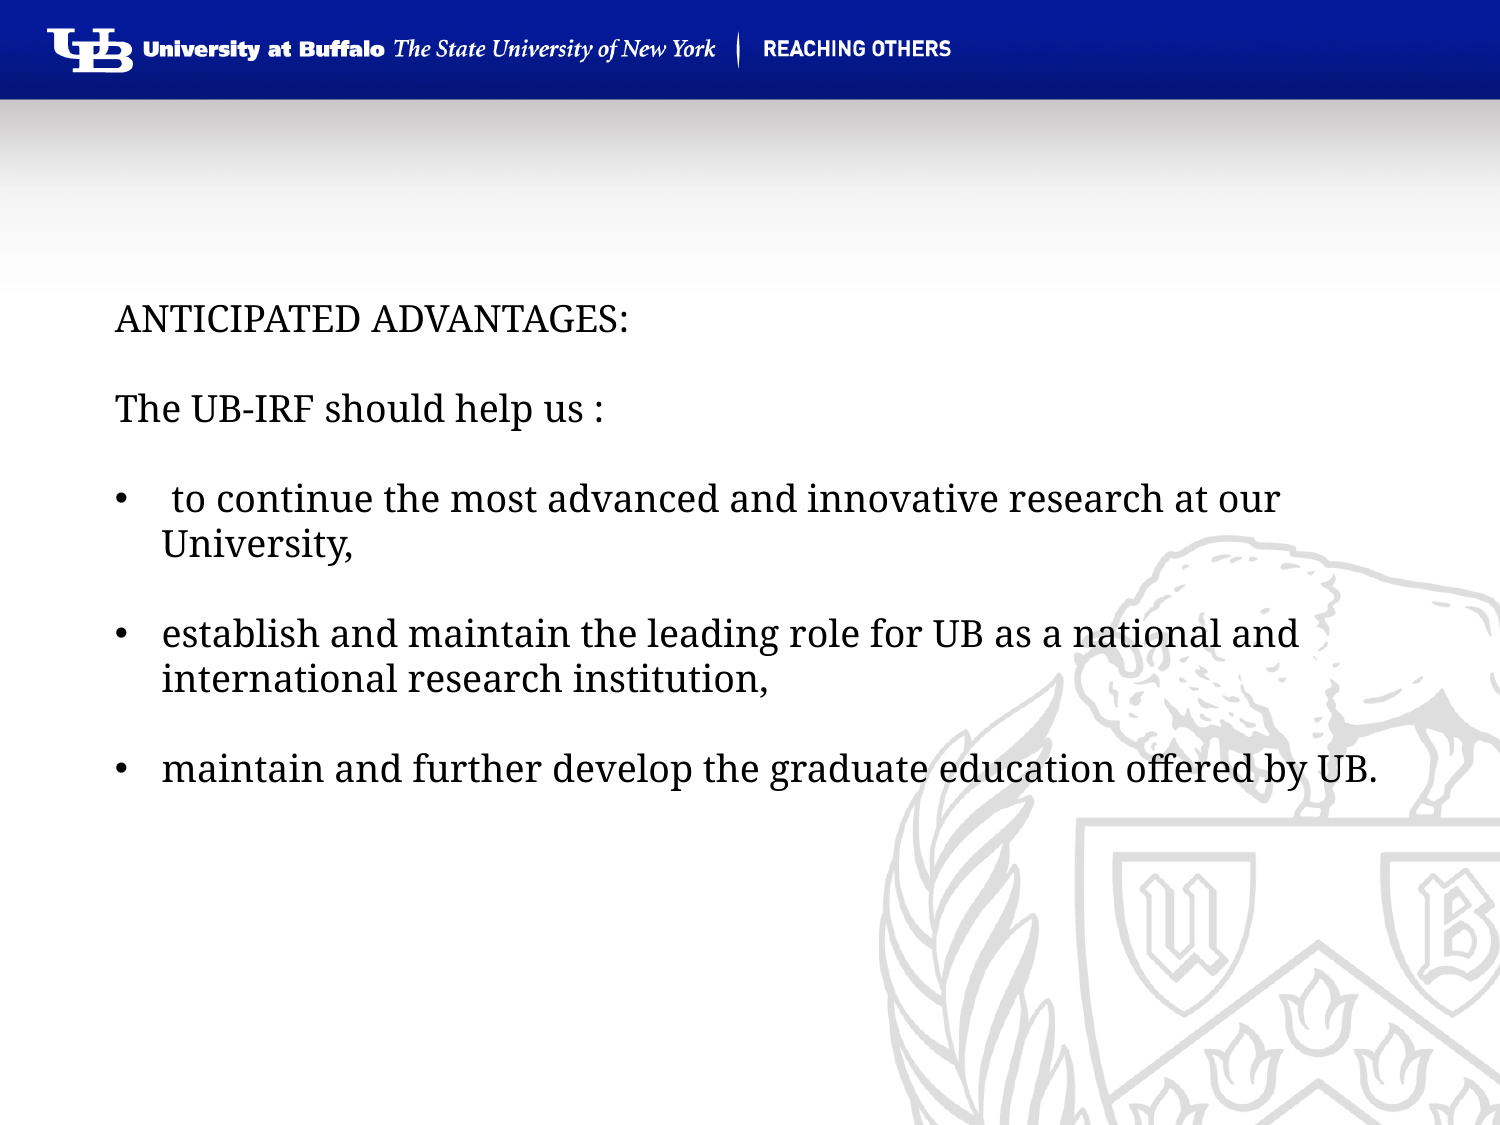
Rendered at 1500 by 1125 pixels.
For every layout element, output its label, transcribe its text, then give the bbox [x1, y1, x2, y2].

picture [0, 0, 1500, 1125]
text_box Anticipated advantages: The UB-IRF should help us : to continue the most advanced and innovative research at our University, establish and maintain the leading role for UB as a national and international research institution, maintain and further develop the graduate education offered by UB. [99, 287, 1400, 843]
